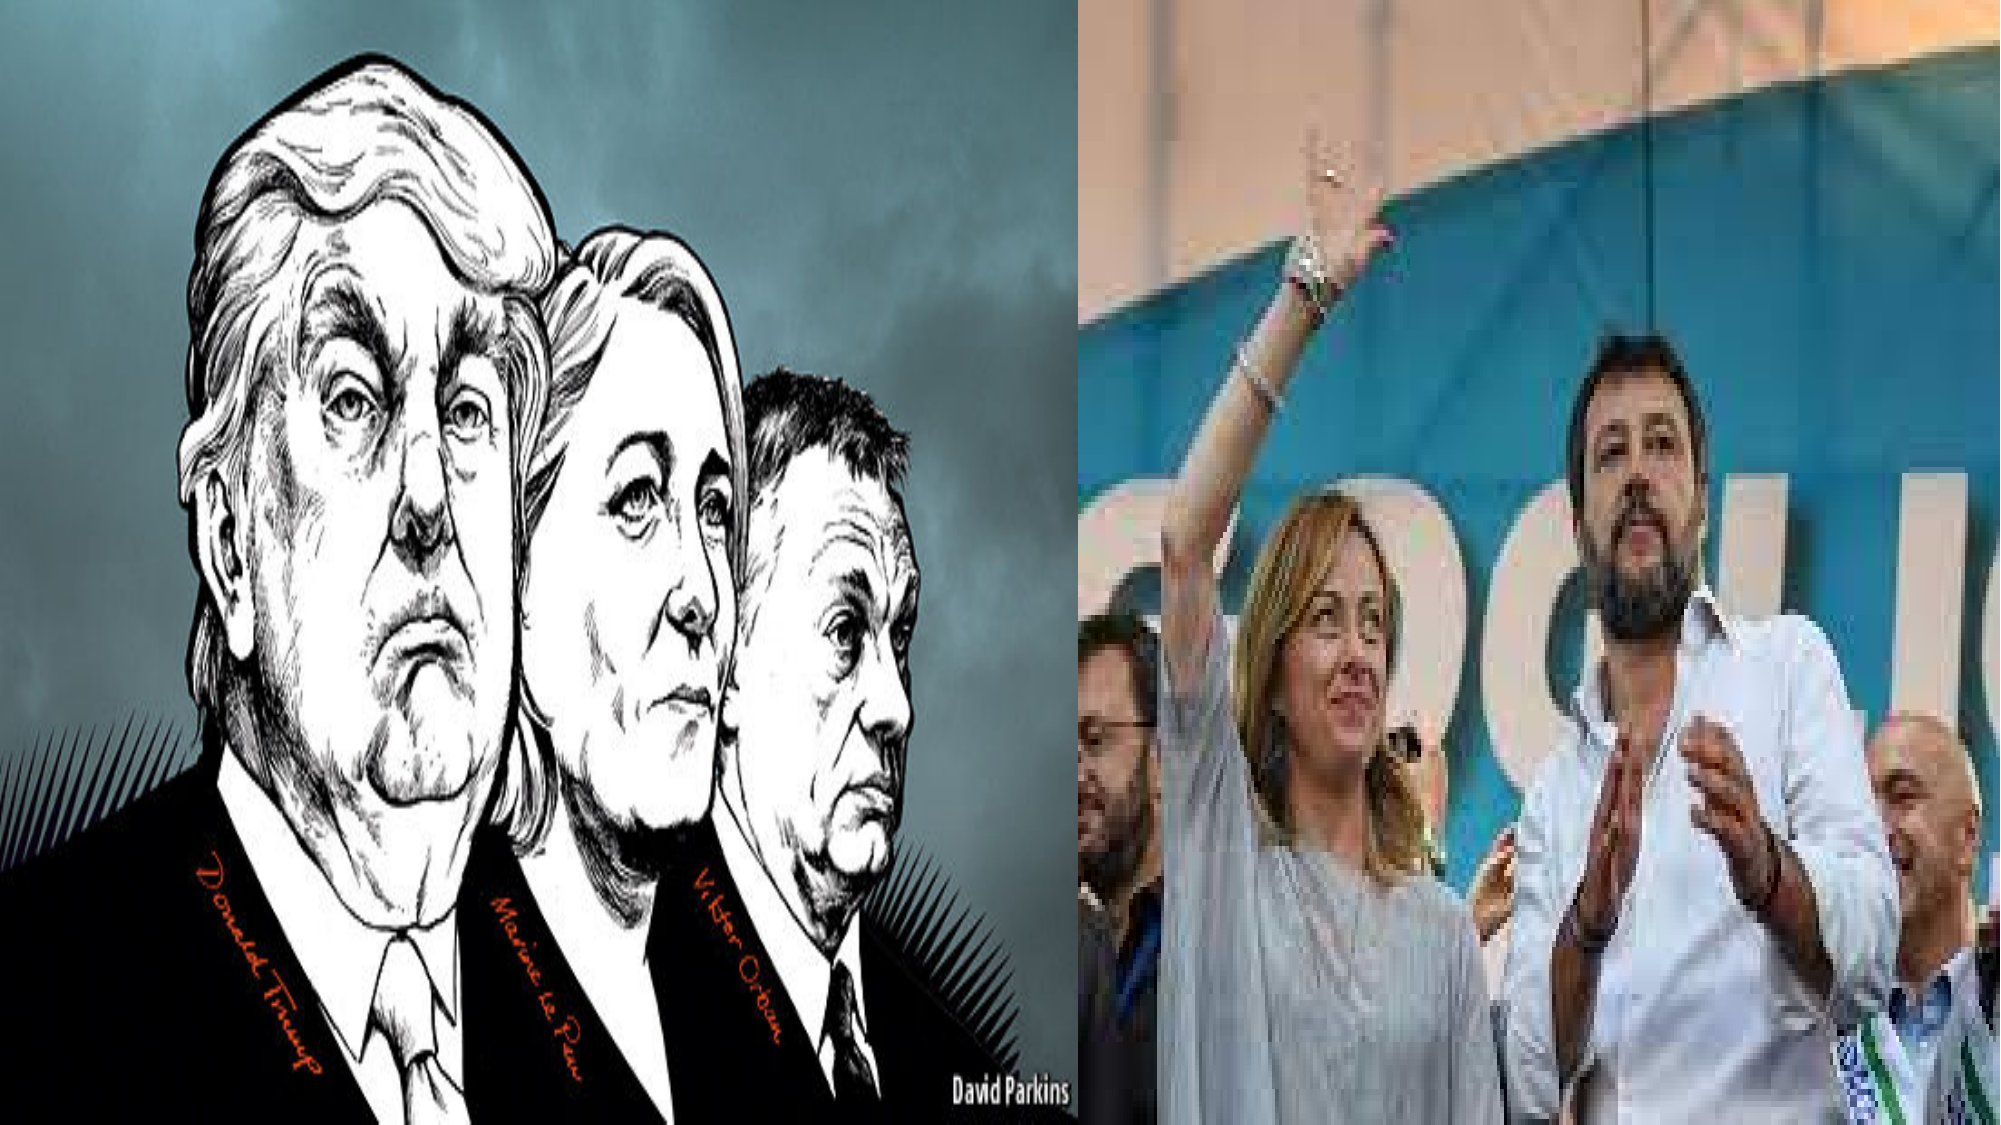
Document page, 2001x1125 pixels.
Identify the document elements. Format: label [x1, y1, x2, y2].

picture [1078, 0, 2000, 1125]
list [0, 0, 1078, 1125]
